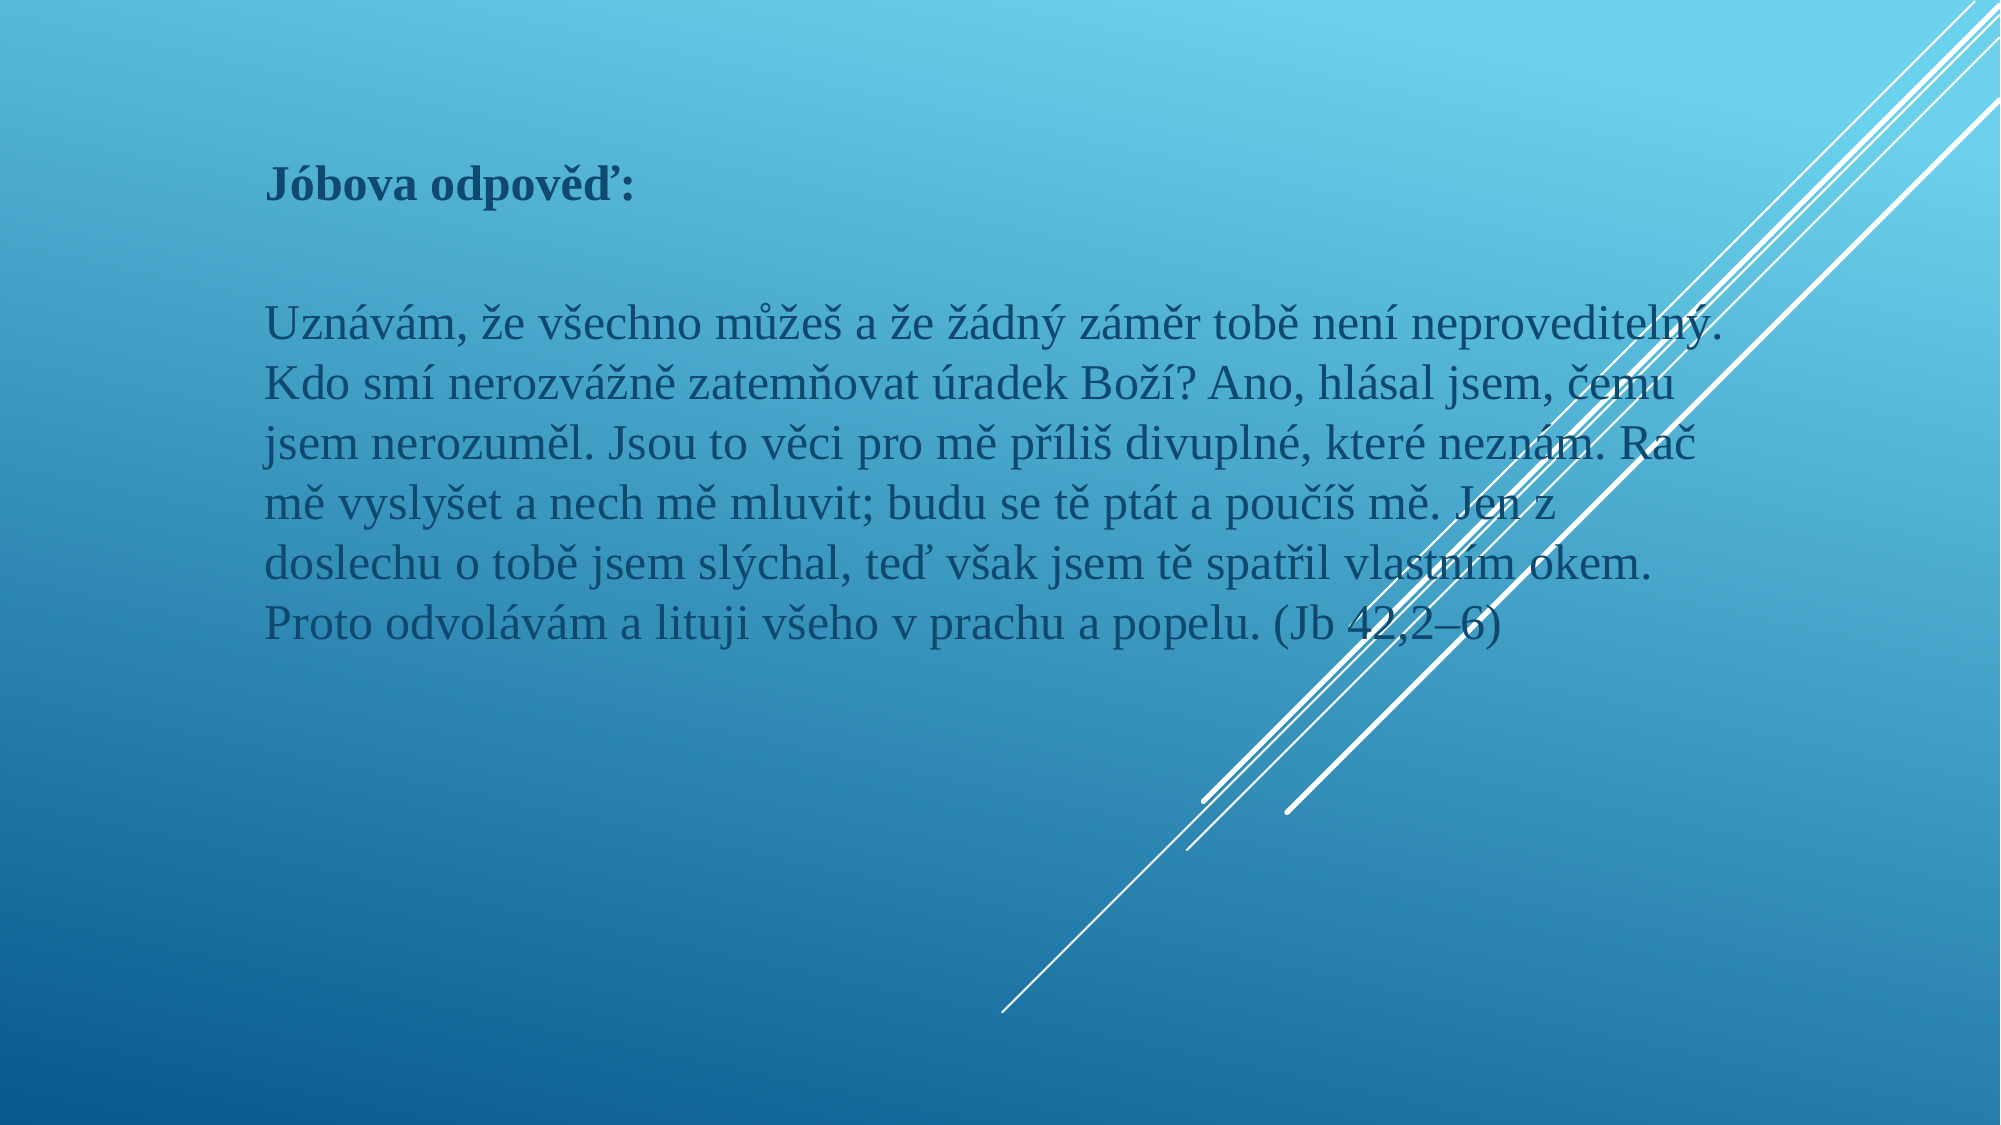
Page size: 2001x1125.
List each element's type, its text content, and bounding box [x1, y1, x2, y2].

subtitle Jóbova odpověď: Uznávám, že všechno můžeš a že žádný záměr tobě není neproveditelný. Kdo smí nerozvážně zatemňovat úradek Boží? Ano, hlásal jsem, čemu jsem nerozuměl. Jsou to věci pro mě příliš divuplné, které neznám. Rač mě vyslyšet a nech mě mluvit; budu se tě ptát a poučíš mě. Jen z doslechu o tobě jsem slýchal, teď však jsem tě spatřil vlastním okem. Proto odvolávám a lituji všeho v prachu a popelu. (Jb 42,2–6) [249, 142, 1750, 1017]
